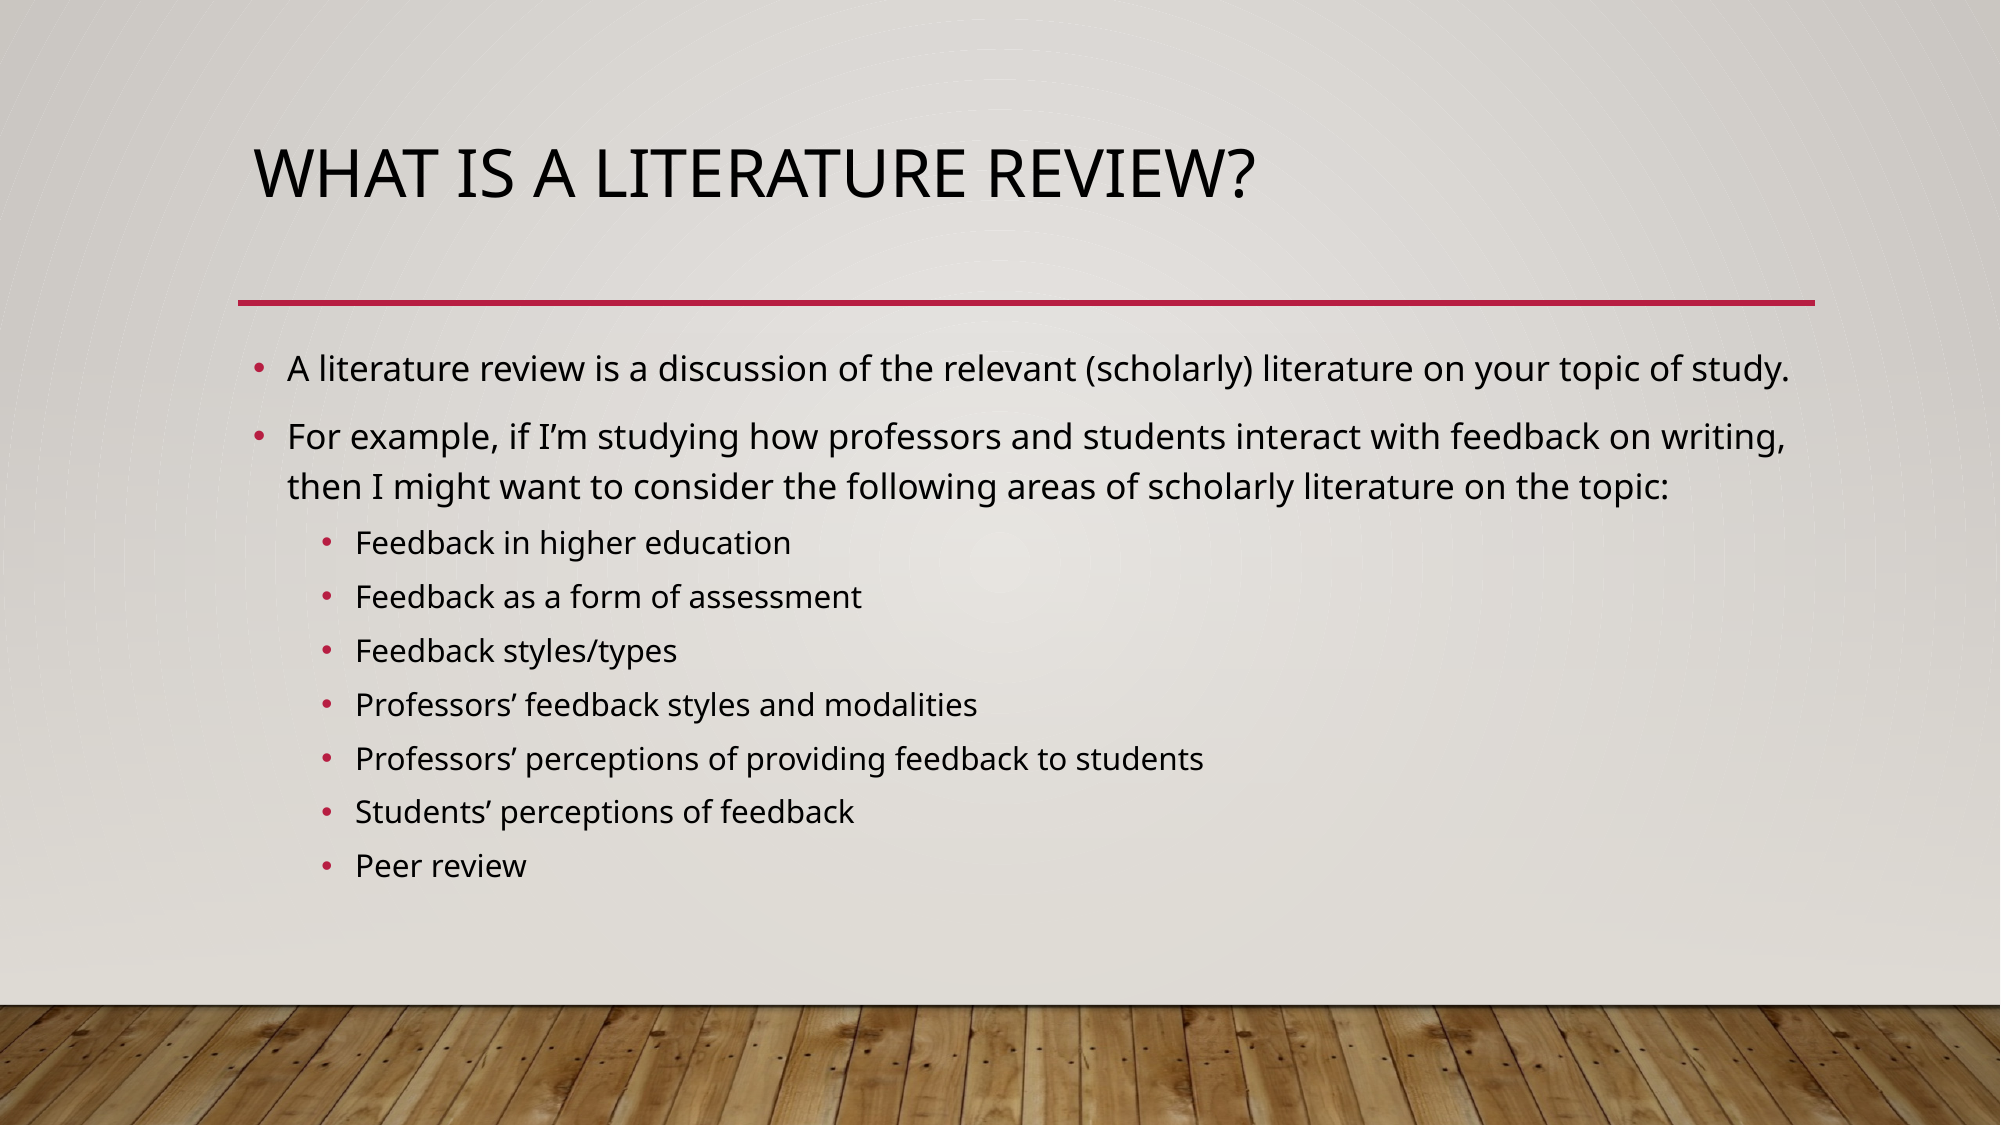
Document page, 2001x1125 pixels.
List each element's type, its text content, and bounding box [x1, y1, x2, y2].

list A literature review is a discussion of the relevant (scholarly) literature on your topic of study. For example, if I’m studying how professors and students interact with feedback on writing, then I might want to consider the following areas of scholarly literature on the topic: Feedback in higher education Feedback as a form of assessment Feedback styles/types Professors’ feedback styles and modalities Professors’ perceptions of providing feedback to students Students’ perceptions of feedback Peer review [238, 330, 1814, 897]
title What is a literature review? [238, 131, 1814, 305]
picture [0, 1005, 2000, 1125]
